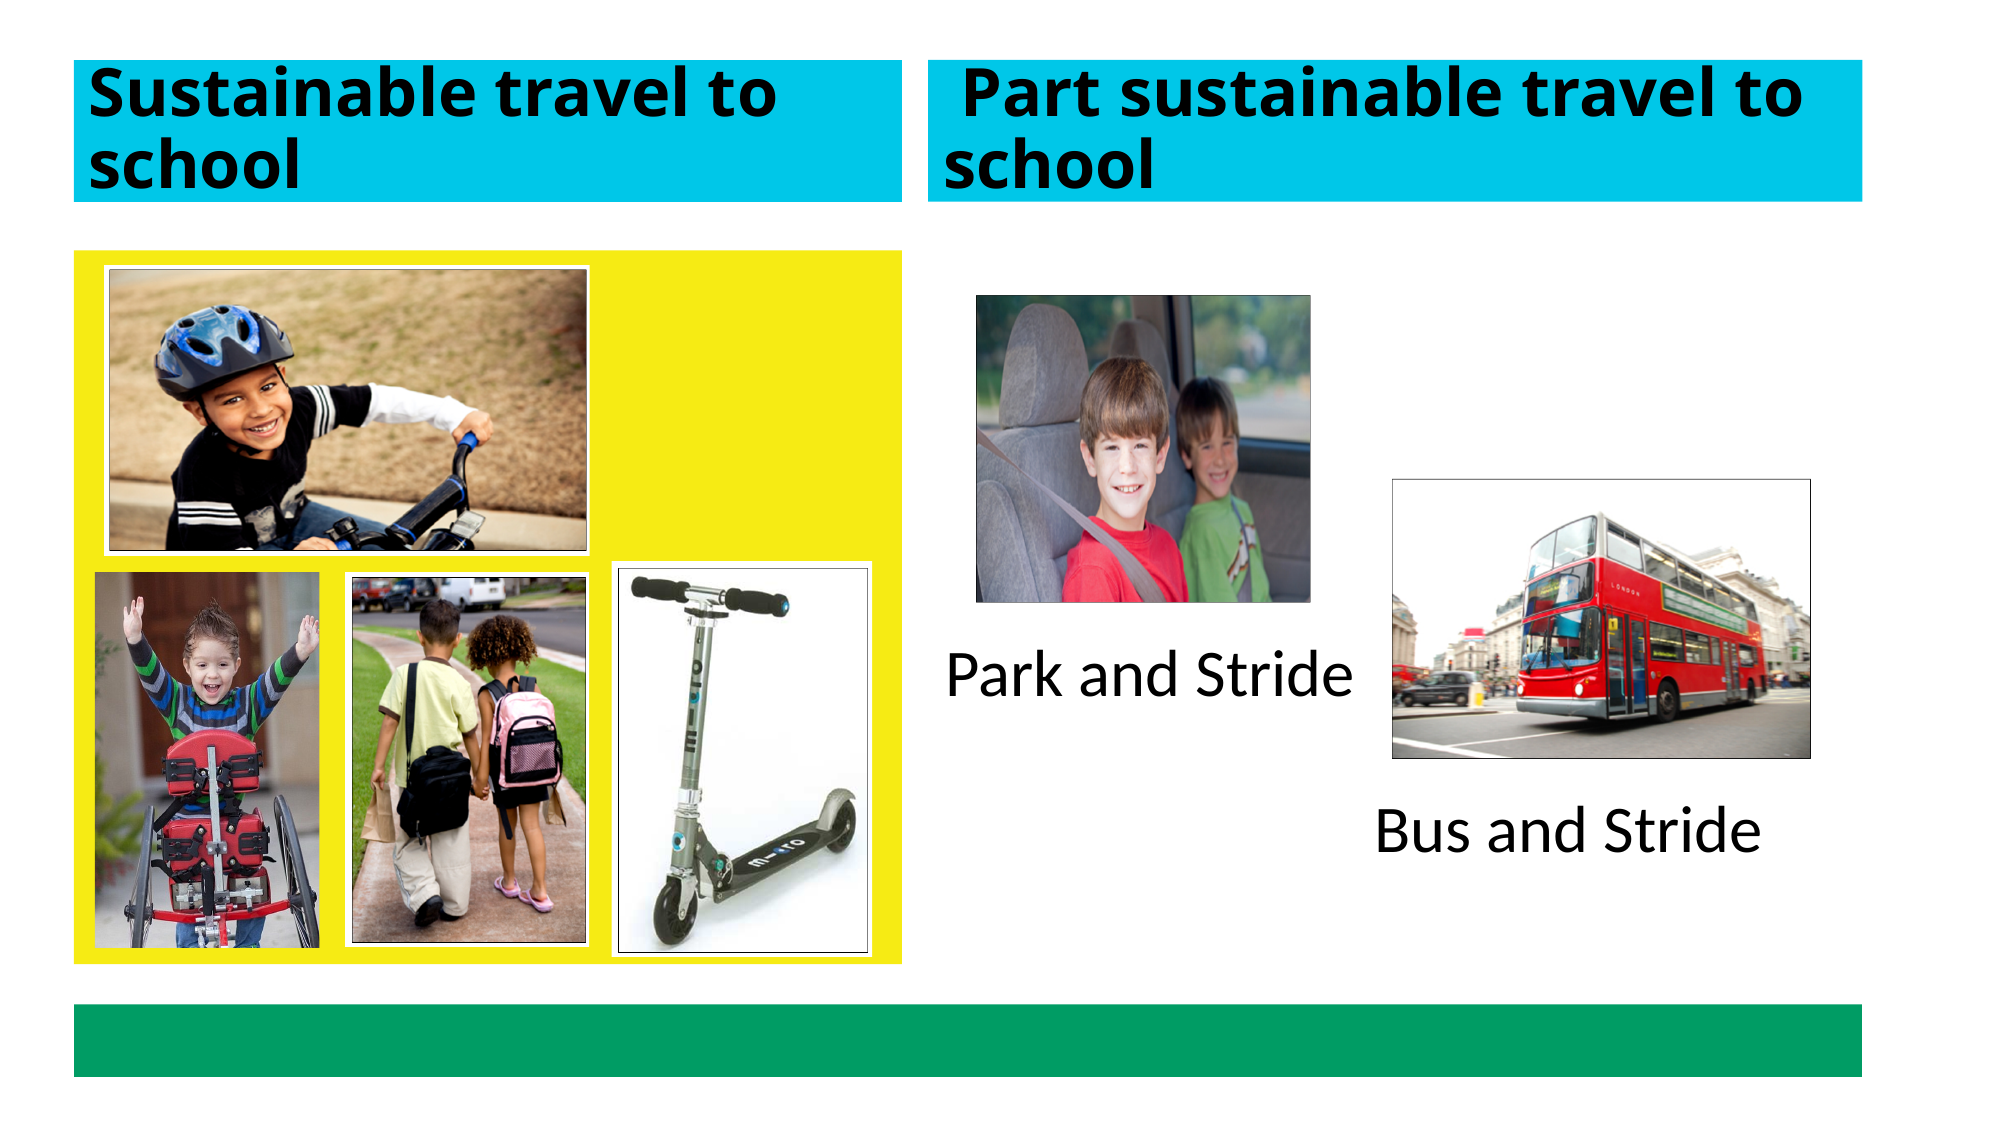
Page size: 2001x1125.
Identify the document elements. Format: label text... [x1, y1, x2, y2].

text_box Sustainable travel to school [73, 60, 902, 202]
picture [104, 265, 590, 556]
picture [611, 561, 873, 957]
text_box [73, 250, 902, 965]
text_box Bus and Stride [1359, 778, 1903, 874]
picture [1375, 461, 1821, 770]
title Part sustainable travel to school [928, 59, 1863, 202]
picture [94, 572, 320, 948]
picture [345, 572, 590, 947]
text_box [74, 1004, 1862, 1077]
picture [969, 283, 1316, 607]
text_box Park and Stride [902, 622, 1375, 717]
